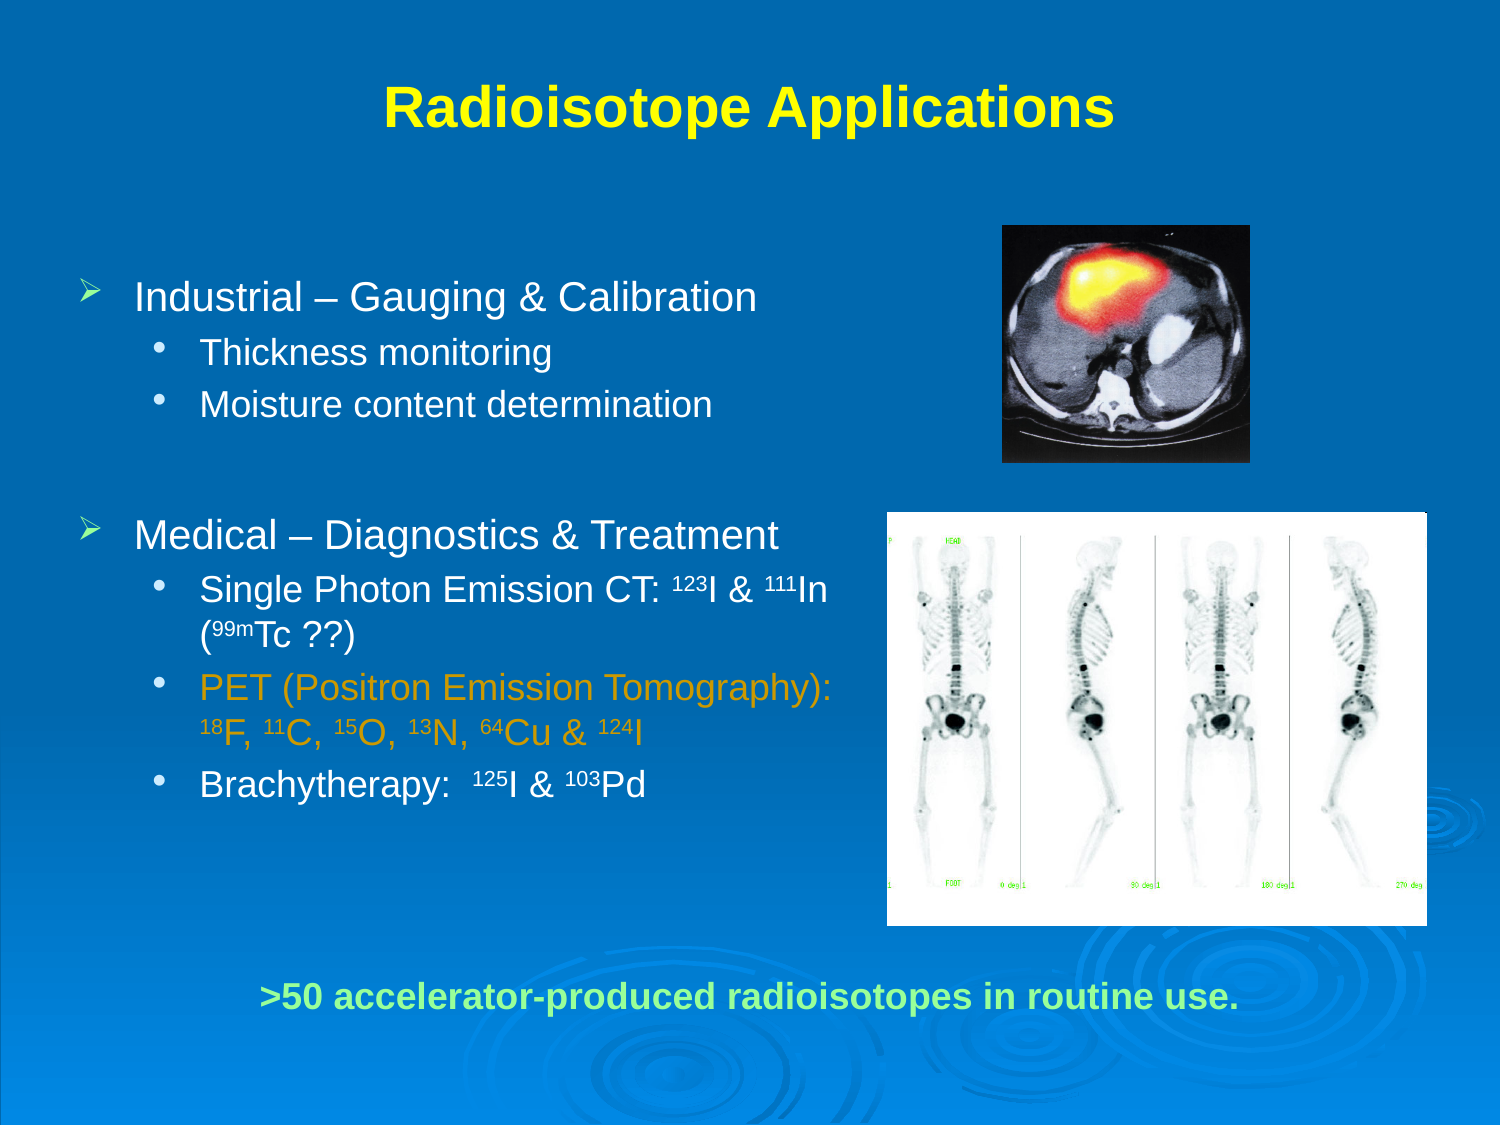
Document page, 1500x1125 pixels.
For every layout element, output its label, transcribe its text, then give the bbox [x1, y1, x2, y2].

list Industrial – Gauging & Calibration Thickness monitoring Moisture content determination Medical – Diagnostics & Treatment Single Photon Emission CT: 123I & 111In (99mTc ??) PET (Positron Emission Tomography): 18F, 11C, 15O, 13N, 64Cu & 124I Brachytherapy: 125I & 103Pd [62, 262, 888, 850]
title Radioisotope Applications [75, 45, 1425, 163]
picture [887, 512, 1427, 926]
text_box >50 accelerator-produced radioisotopes in routine use. [200, 964, 1300, 1025]
picture [1001, 224, 1251, 463]
